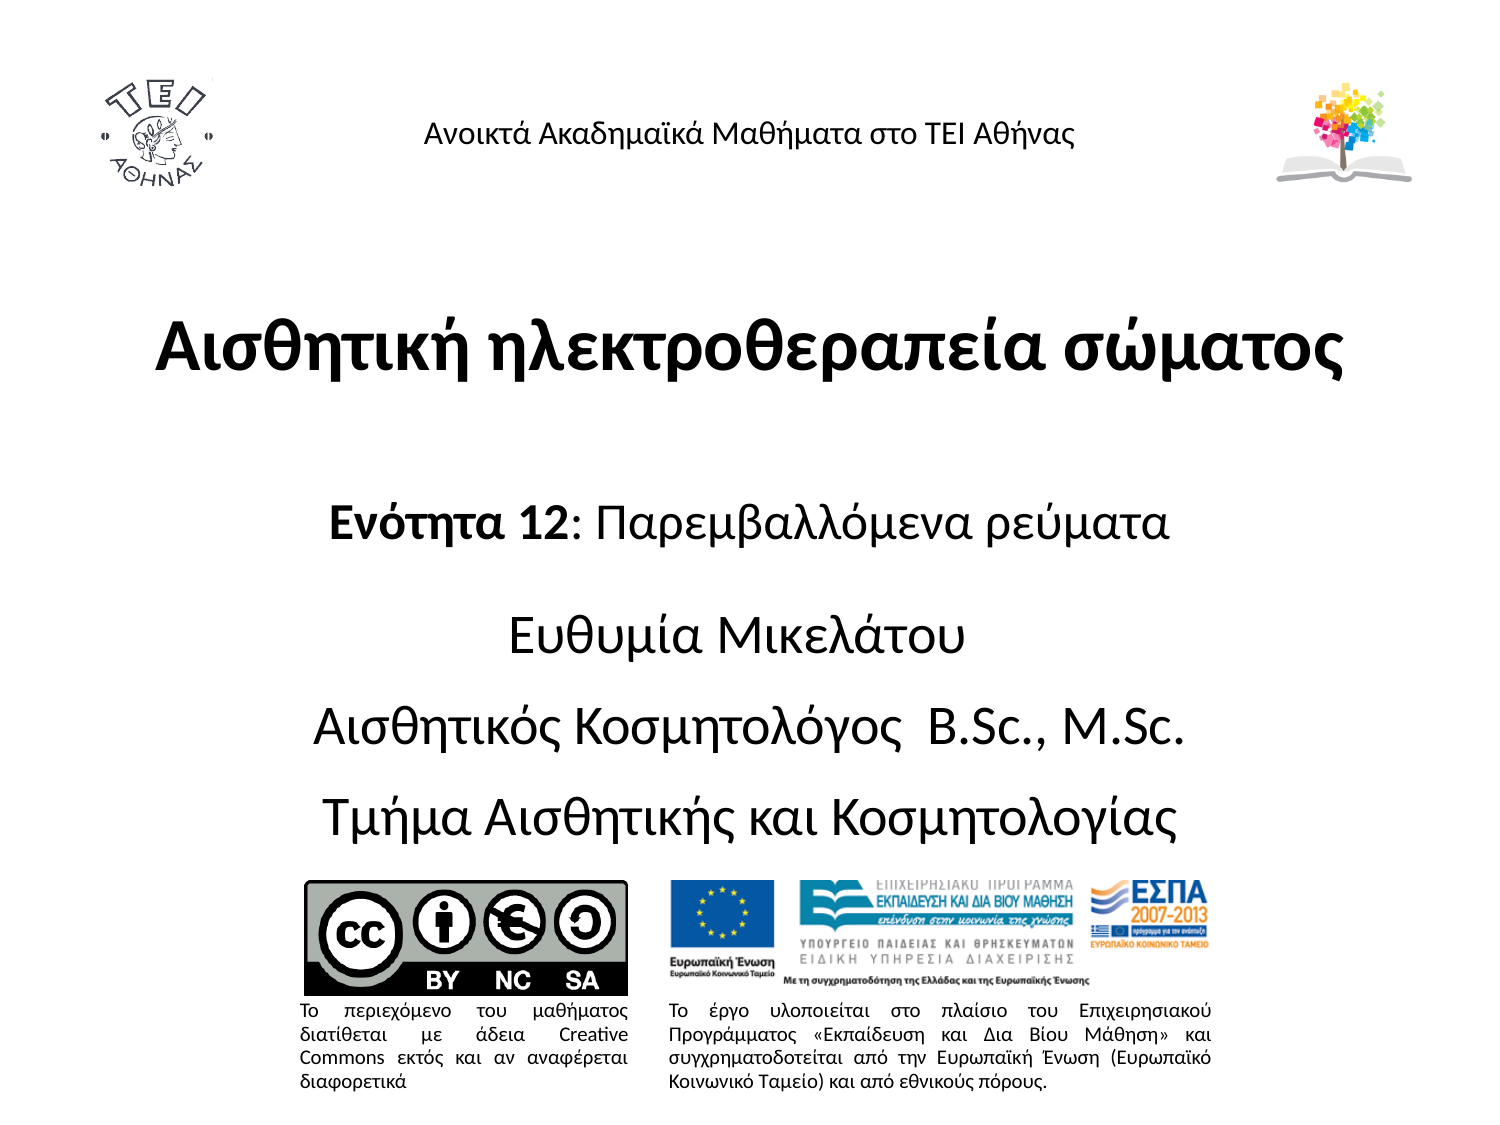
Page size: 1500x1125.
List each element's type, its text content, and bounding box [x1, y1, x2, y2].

table_header Το έργο υλοποιείται στο πλαίσιο του Επιχειρησιακού Προγράμματος «Εκπαίδευση και Δια Βίου Μάθηση» και συγχρηματοδοτείται από την Ευρωπαϊκή Ένωση (Ευρωπαϊκό Κοινωνικό Ταμείο) και από εθνικούς πόρους. [640, 999, 1223, 1125]
table_header Το περιεχόμενο του μαθήματος διατίθεται με άδεια Creative Commons εκτός και αν αναφέρεται διαφορετικά [289, 999, 640, 1125]
subtitle Ενότητα 12: Παρεμβαλλόμενα ρεύματα Ευθυμία Μικελάτου Αισθητικός Κοσμητολόγος B.Sc., M.Sc. Τμήμα Αισθητικής και Κοσμητολογίας [0, 479, 1500, 858]
title Αισθητική ηλεκτροθεραπεία σώματος [112, 219, 1388, 461]
picture [1273, 77, 1414, 185]
picture [663, 880, 1214, 996]
picture [303, 880, 628, 996]
text_box Ανοικτά Ακαδημαϊκά Μαθήματα στο ΤΕΙ Αθήνας [217, 103, 1268, 159]
picture [100, 77, 213, 193]
